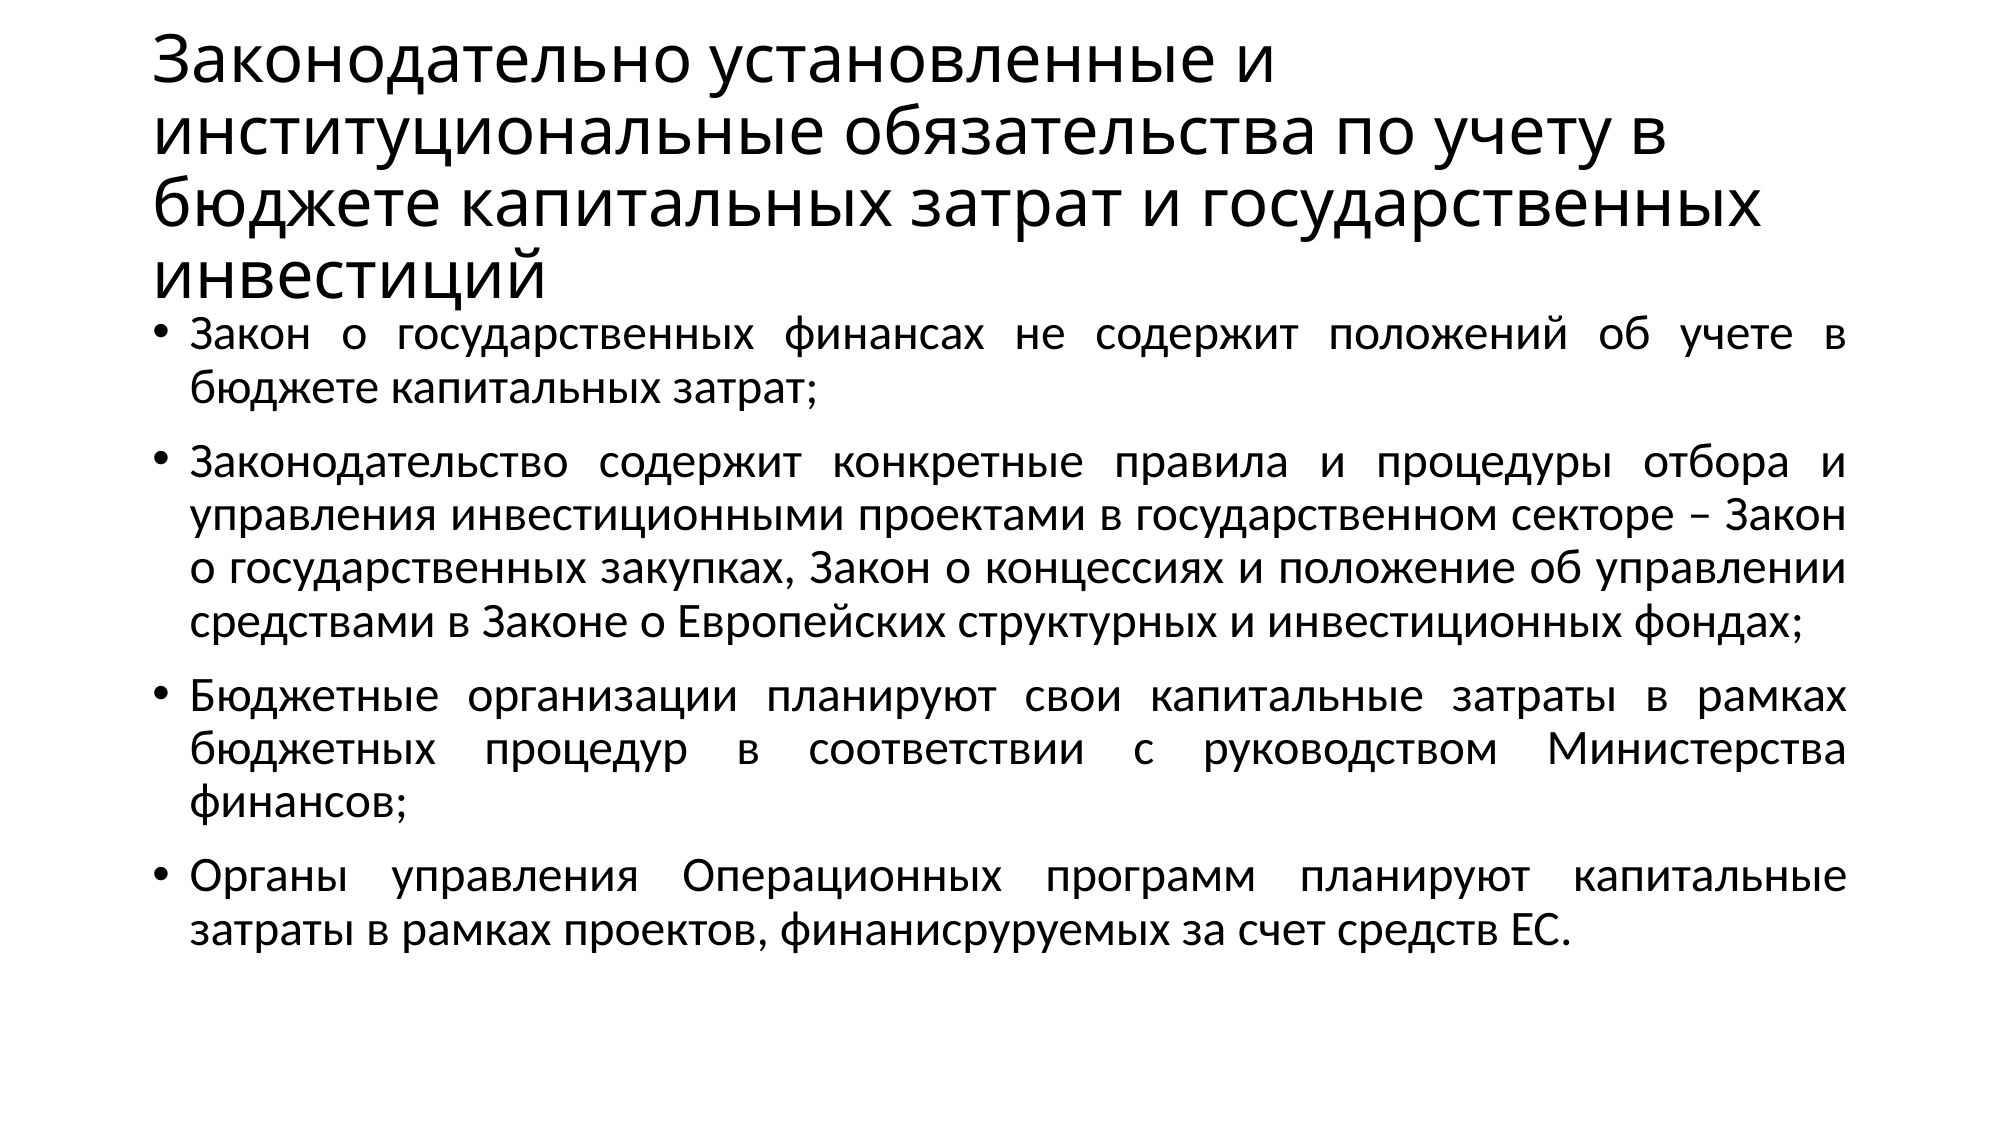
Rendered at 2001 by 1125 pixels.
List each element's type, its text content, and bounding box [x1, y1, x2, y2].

list Закон о государственных финансах не содержит положений об учете в бюджете капитальных затрат; Законодательство содержит конкретные правила и процедуры отбора и управления инвестиционными проектами в государственном секторе – Закон о государственных закупках, Закон о концессиях и положение об управлении средствами в Законе о Европейских структурных и инвестиционных фондах; Бюджетные организации планируют свои капитальные затраты в рамках бюджетных процедур в соответствии с руководством Министерства финансов; Органы управления Операционных программ планируют капитальные затраты в рамках проектов, финанисруруемых за счет средств ЕС. [137, 299, 1863, 1014]
title Законодательно установленные и институциональные обязательства по учету в бюджете капитальных затрат и государственных инвестиций [137, 59, 1863, 278]
